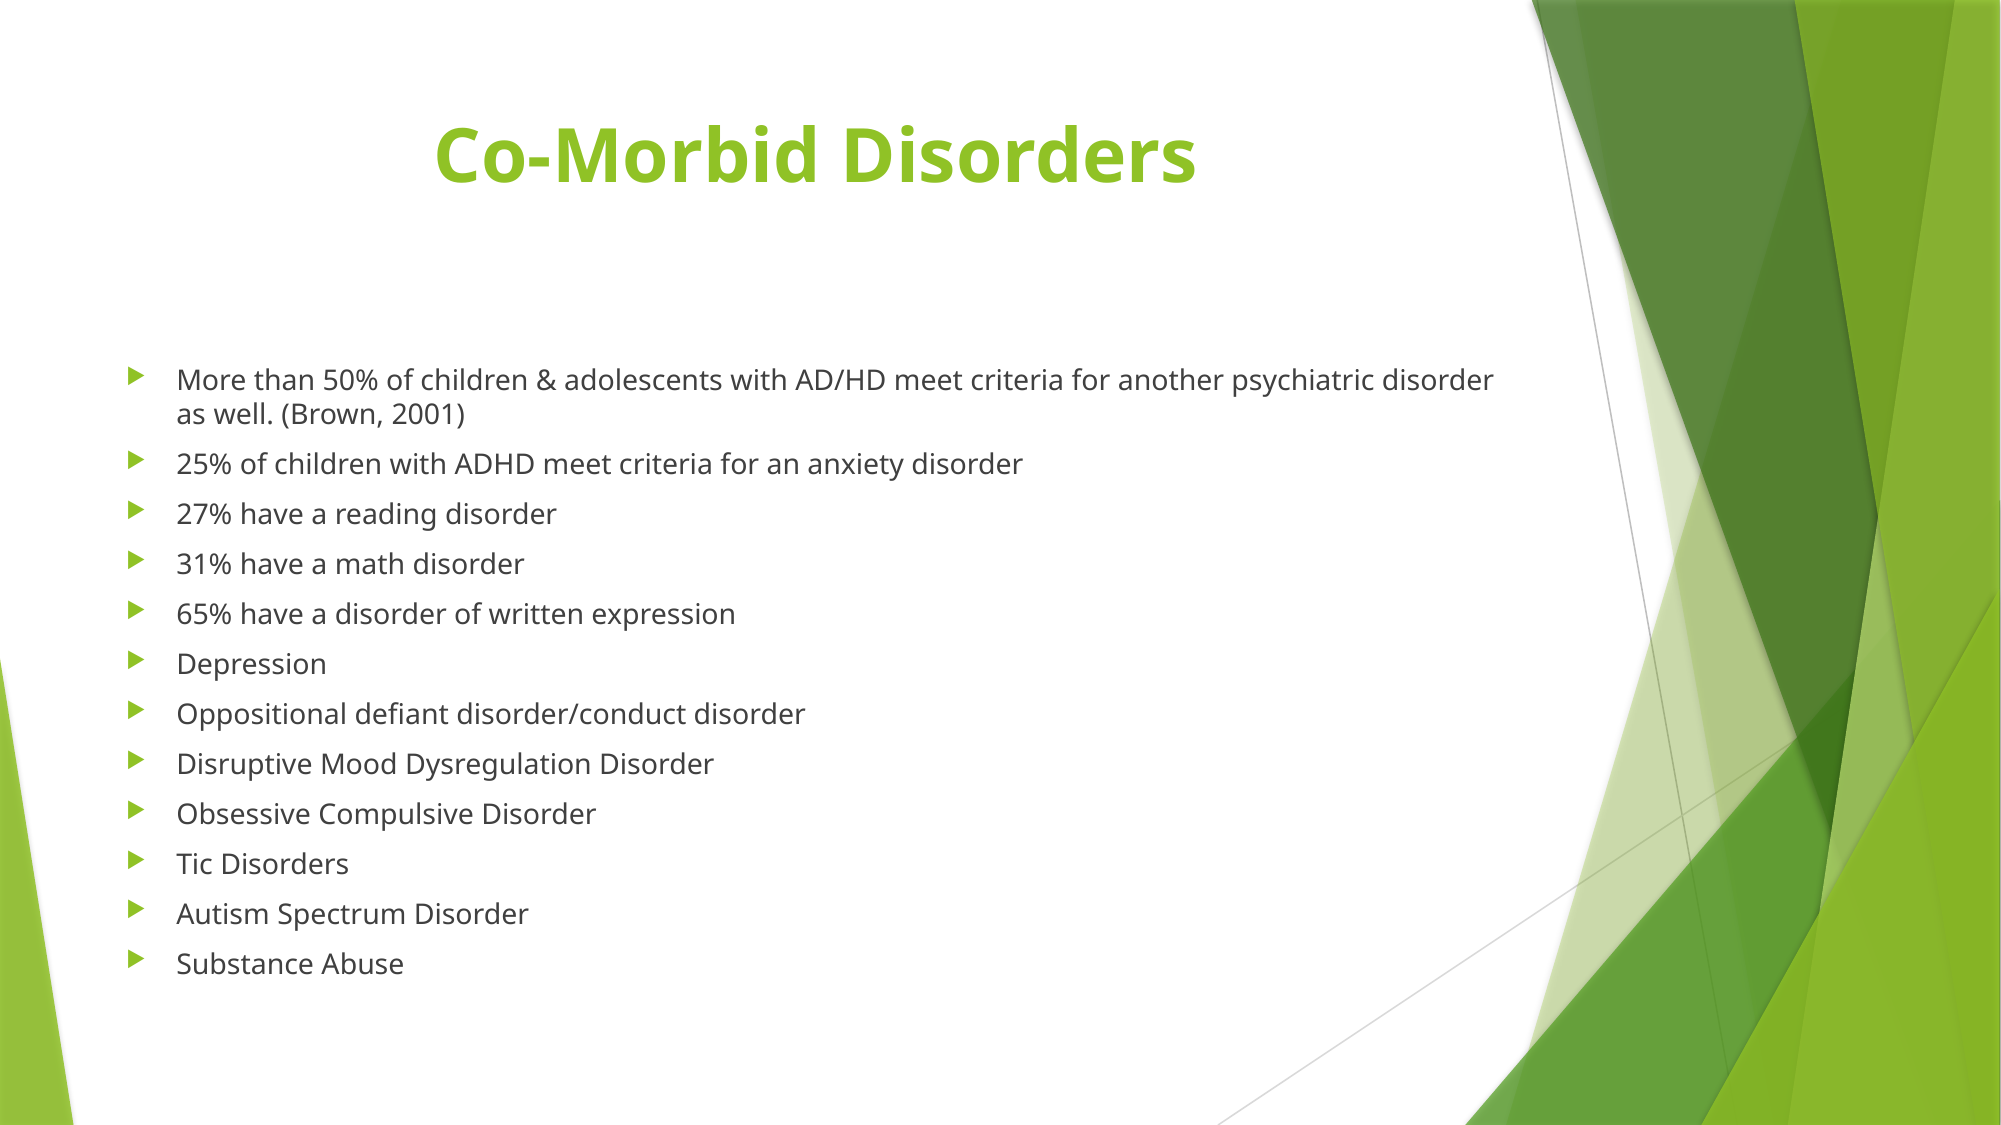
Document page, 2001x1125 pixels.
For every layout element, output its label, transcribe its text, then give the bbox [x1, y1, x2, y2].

list More than 50% of children & adolescents with AD/HD meet criteria for another psychiatric disorder as well. (Brown, 2001) 25% of children with ADHD meet criteria for an anxiety disorder 27% have a reading disorder 31% have a math disorder 65% have a disorder of written expression Depression Oppositional defiant disorder/conduct disorder Disruptive Mood Dysregulation Disorder Obsessive Compulsive Disorder Tic Disorders Autism Spectrum Disorder Substance Abuse [111, 354, 1522, 992]
title Co-Morbid Disorders [111, 99, 1522, 317]
